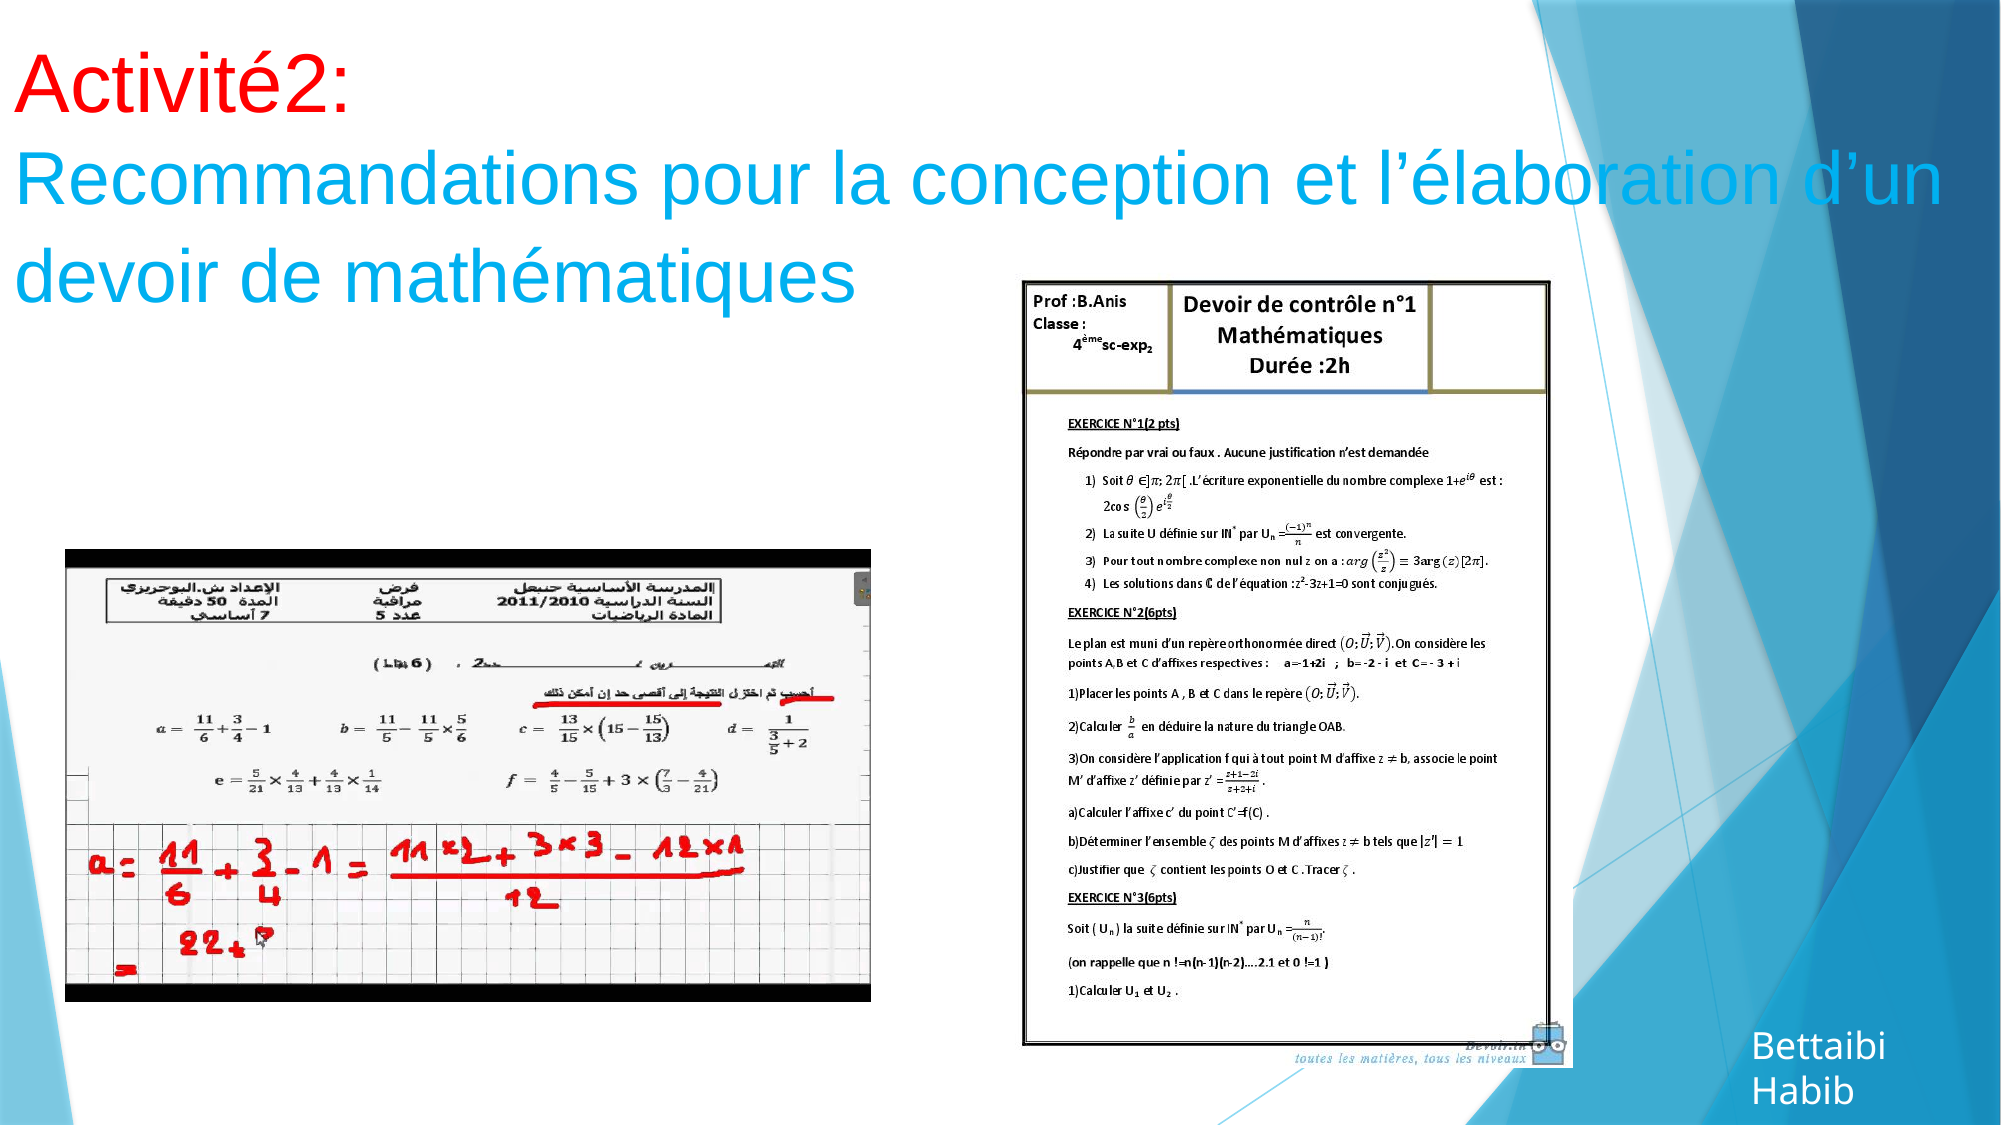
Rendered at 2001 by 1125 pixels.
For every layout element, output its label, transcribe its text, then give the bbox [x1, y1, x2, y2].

text_box Activité2: Recommandations pour la conception et l’élaboration d’un devoir de mathématiques [0, 21, 2000, 427]
footer Bettaibi Habib [1735, 1037, 1963, 1098]
picture [65, 548, 871, 1003]
picture [999, 257, 1573, 1068]
